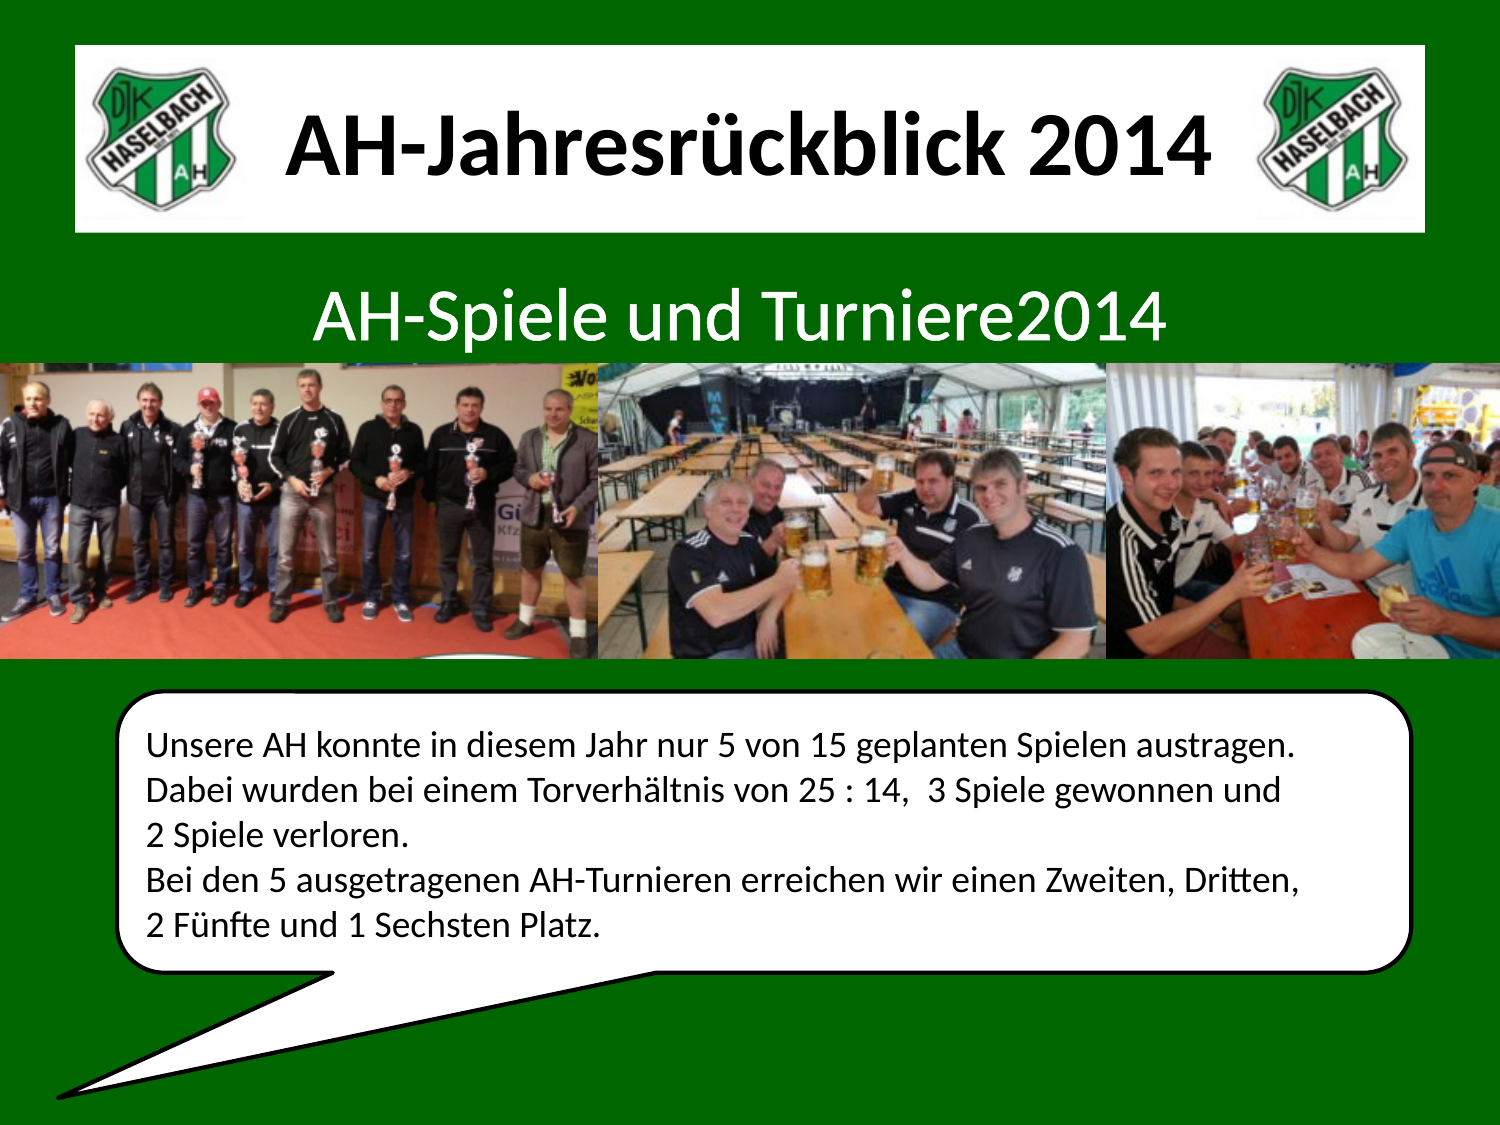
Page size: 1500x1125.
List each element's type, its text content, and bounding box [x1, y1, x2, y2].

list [1253, 58, 1417, 221]
text_box AH-Spiele und Turniere2014 [50, 257, 1430, 361]
picture [81, 58, 245, 221]
picture [0, 362, 1500, 659]
text_box Unsere AH konnte in diesem Jahr nur 5 von 15 geplanten Spielen austragen. Dabei wurden bei einem Torverhältnis von 25 : 14, 3 Spiele gewonnen und 2 Spiele verloren. Bei den 5 ausgetragenen AH-Turnieren erreichen wir einen Zweiten, Dritten, 2 Fünfte und 1 Sechsten Platz. [55, 689, 1414, 1101]
title AH-Jahresrückblick 2014 [75, 45, 1425, 233]
